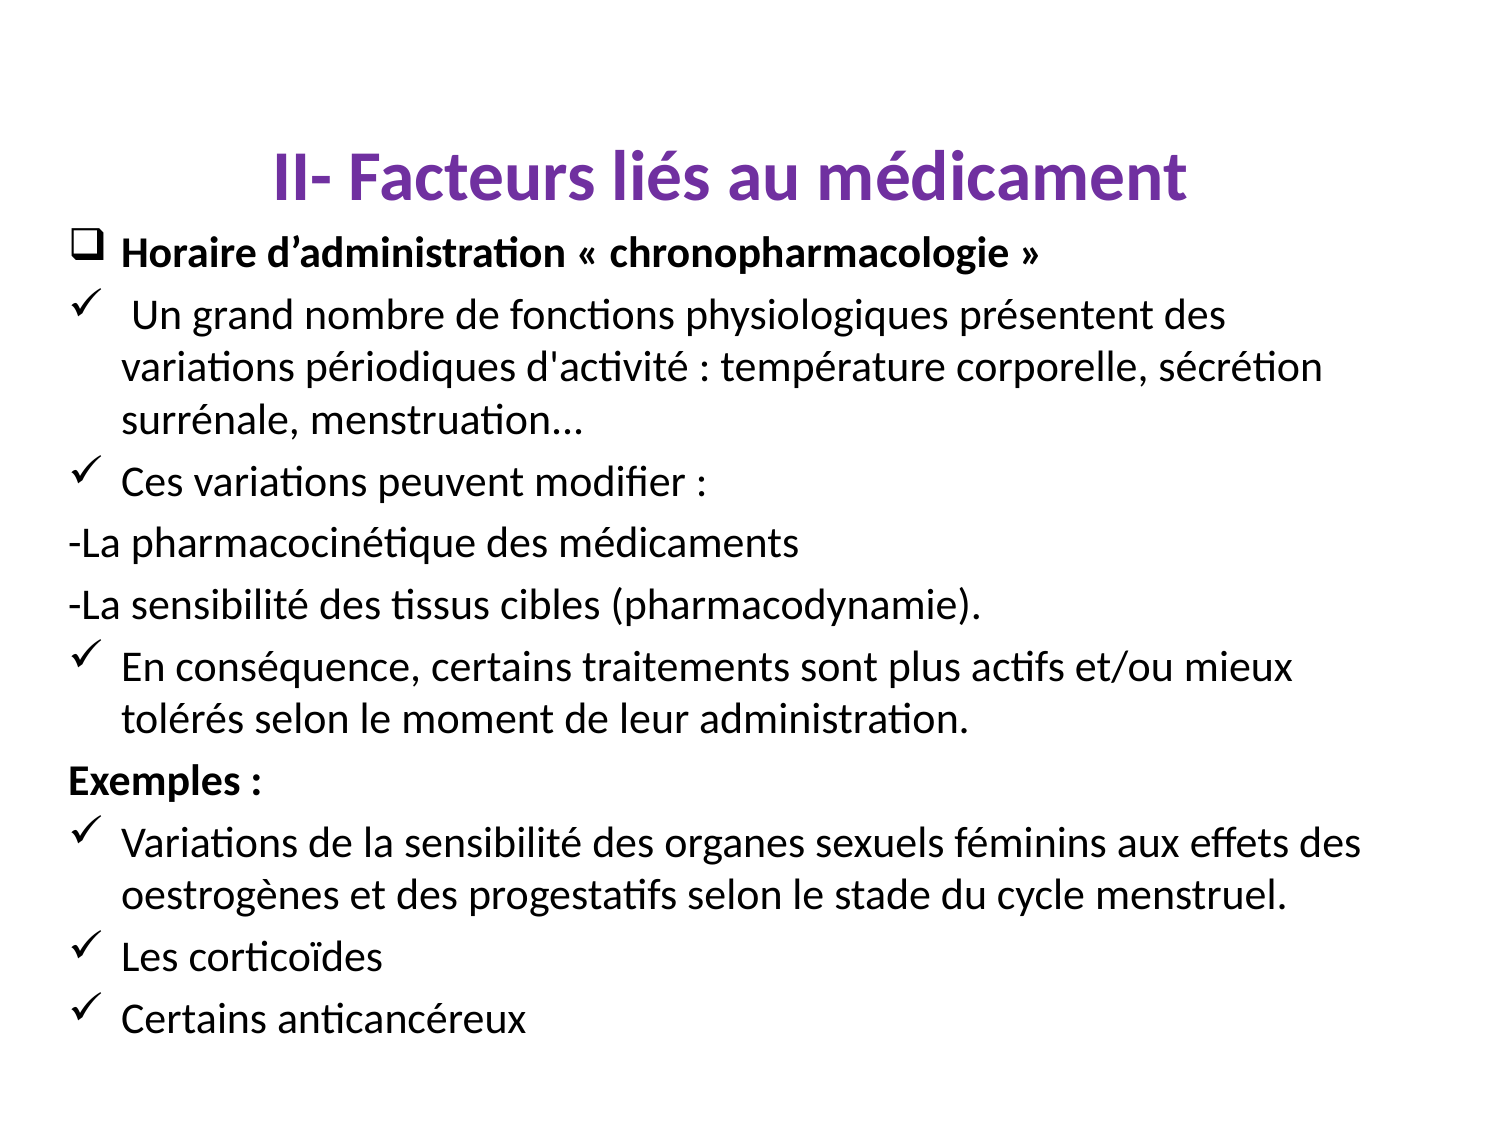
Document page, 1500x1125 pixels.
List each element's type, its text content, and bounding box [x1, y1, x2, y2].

list II- Facteurs liés au médicament Horaire d’administration « chronopharmacologie » Un grand nombre de fonctions physiologiques présentent des variations périodiques d'activité : température corporelle, sécrétion surrénale, menstruation... Ces variations peuvent modifier : -La pharmacocinétique des médicaments -La sensibilité des tissus cibles (pharmacodynamie). En conséquence, certains traitements sont plus actifs et/ou mieux tolérés selon le moment de leur administration. Exemples : Variations de la sensibilité des organes sexuels féminins aux effets des oestrogènes et des progestatifs selon le stade du cycle menstruel. Les corticoïdes Certains anticancéreux [53, 54, 1425, 1071]
